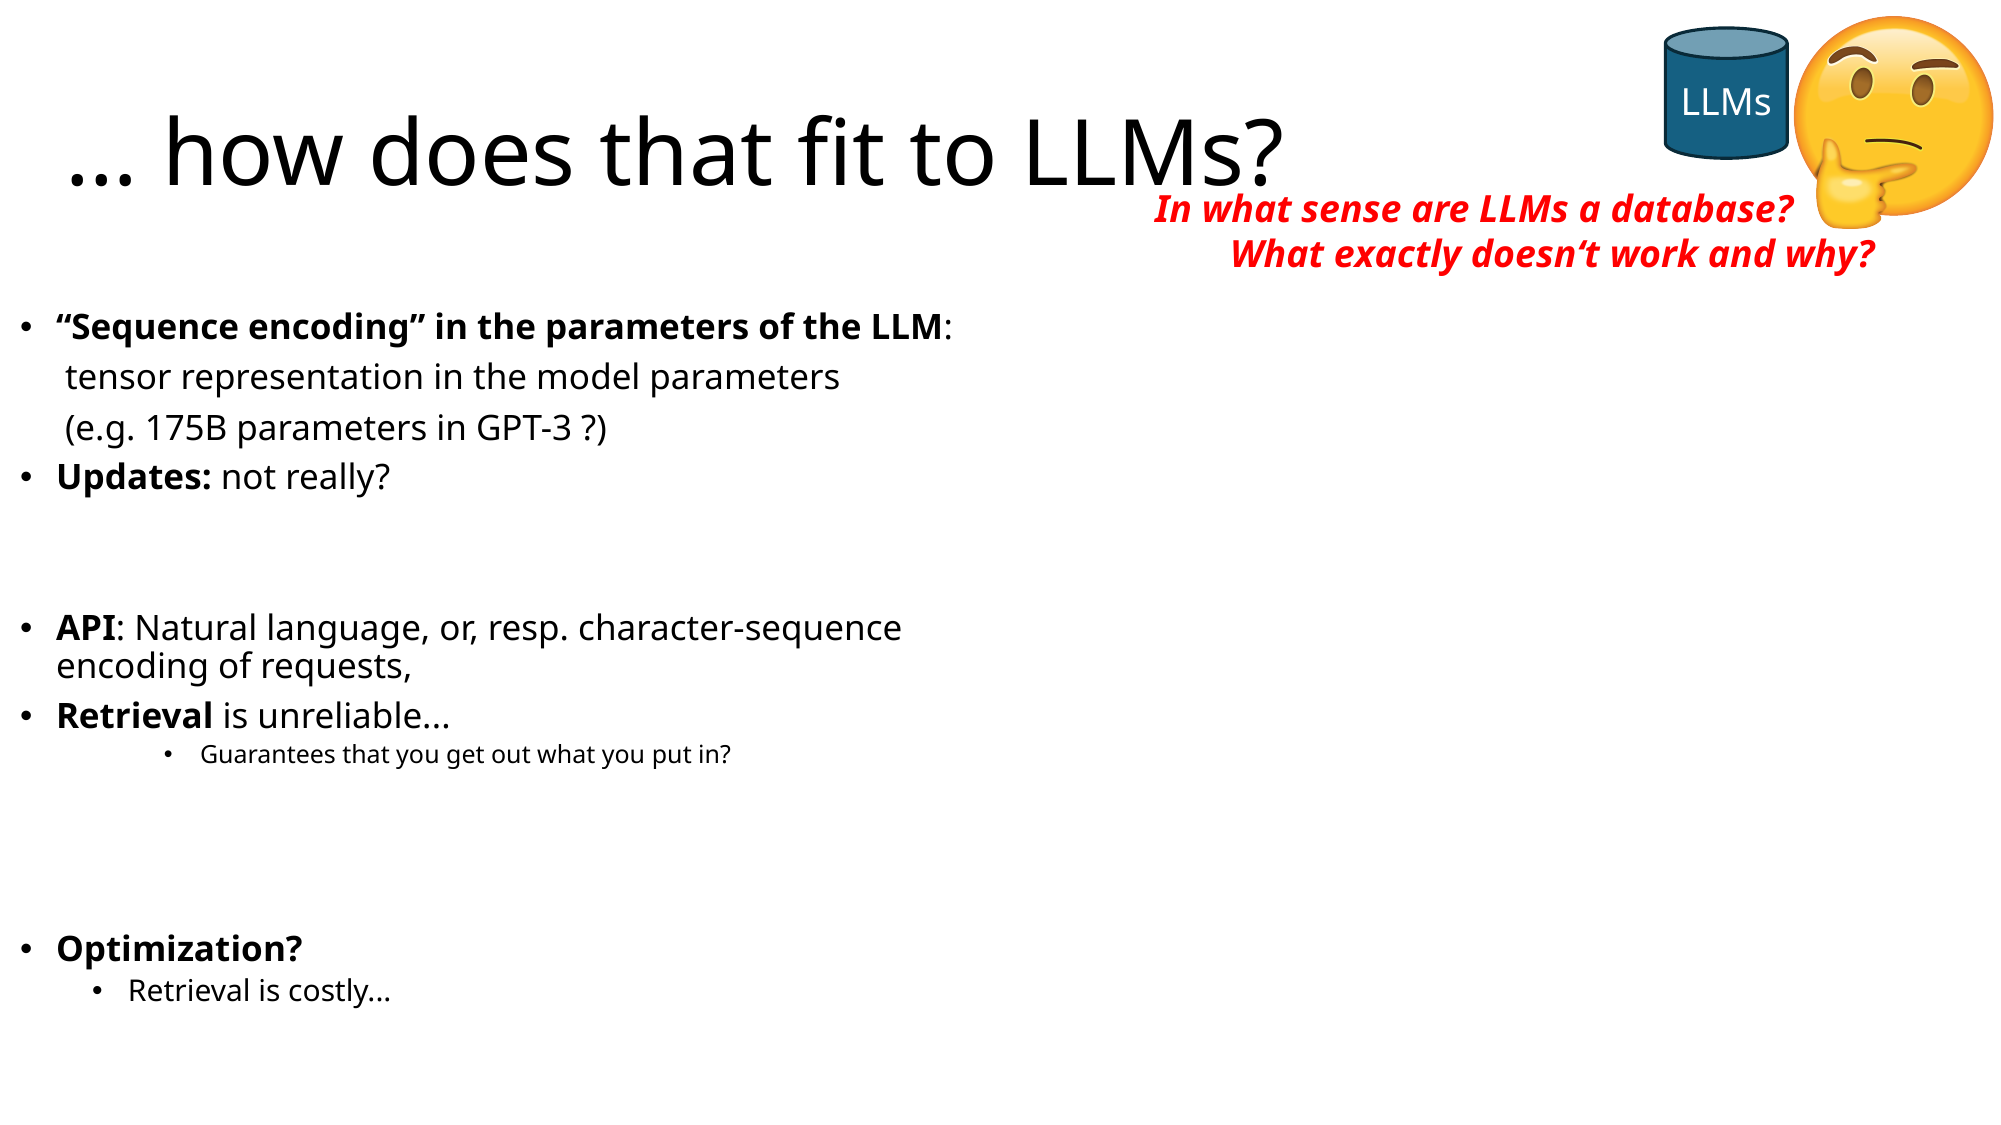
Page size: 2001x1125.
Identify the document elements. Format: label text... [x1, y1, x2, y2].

text_box LLMs [1663, 26, 1786, 160]
text_box In what sense are LLMs a database? What exactly doesn‘t work and why? [1140, 177, 2000, 282]
title … how does that fit to LLMs? [50, 46, 1776, 265]
list “Sequence encoding” in the parameters of the LLM: tensor representation in the model parameters (e.g. 175B parameters in GPT-3 ?) Updates: not really? API: Natural language, or, resp. character-sequence encoding of requests, Retrieval is unreliable... Guarantees that you get out what you put in? Optimization? Retrieval is costly... [5, 302, 1000, 1016]
picture [1786, 15, 2000, 230]
